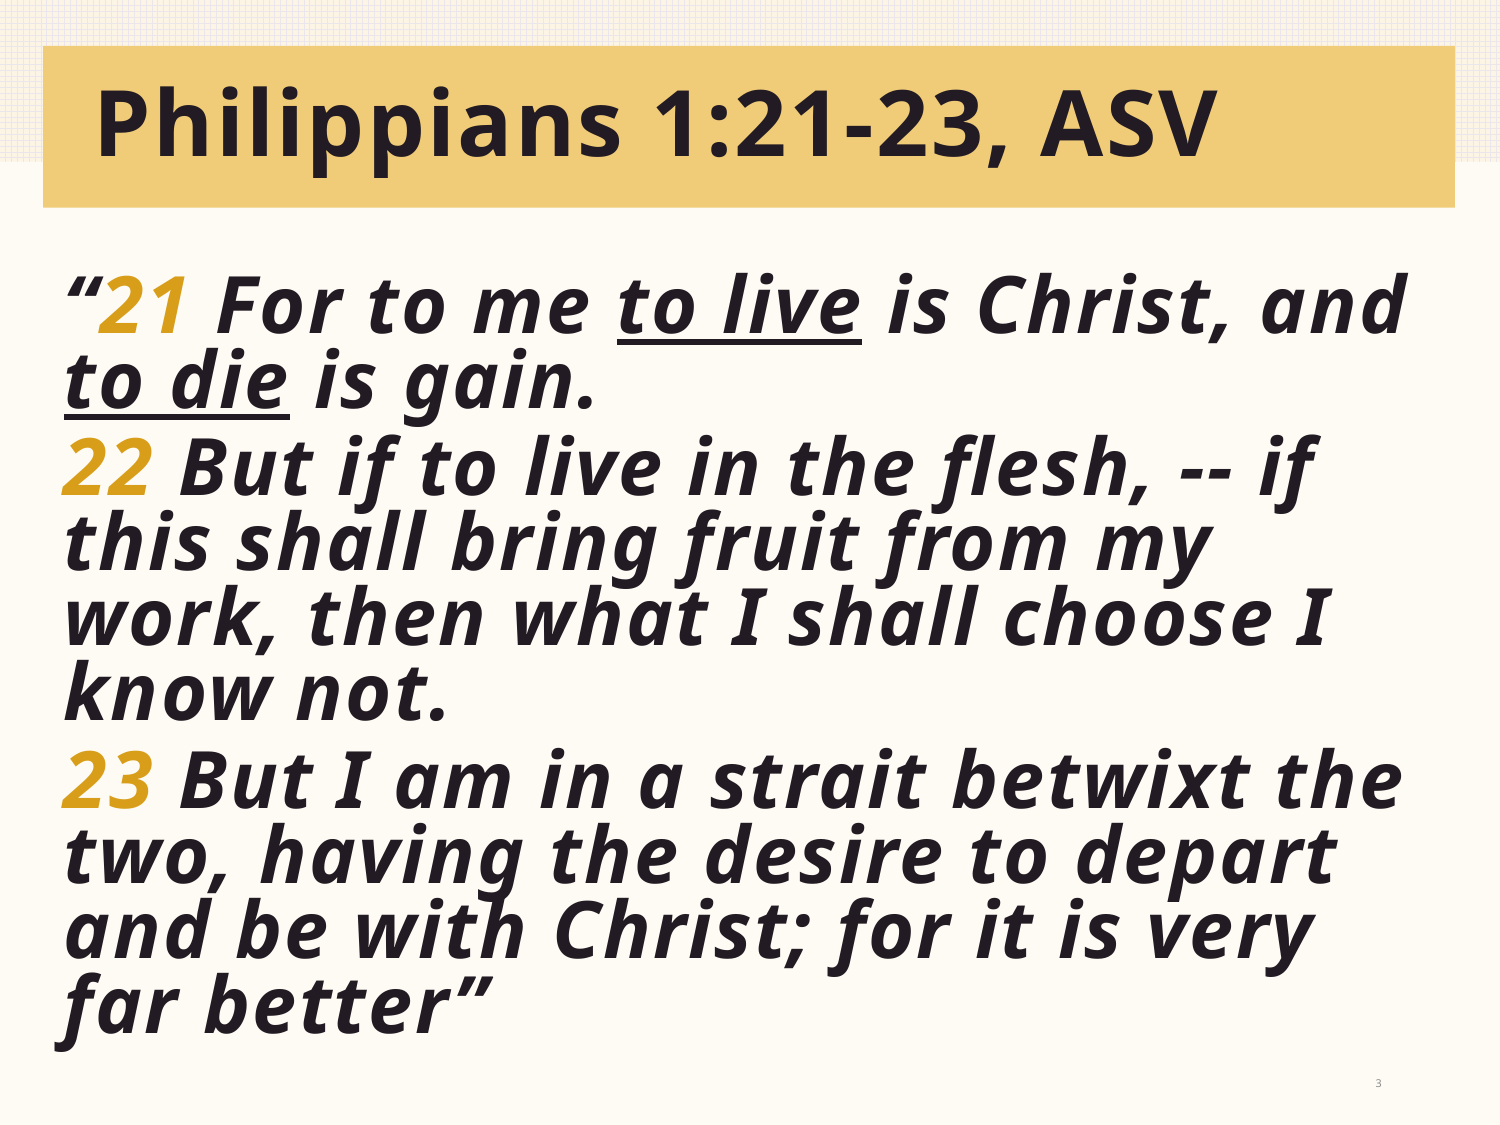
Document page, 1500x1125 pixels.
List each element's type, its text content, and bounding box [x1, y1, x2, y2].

list “21 For to me to live is Christ, and to die is gain. 22 But if to live in the flesh, -- if this shall bring fruit from my work, then what I shall choose I know not. 23 But I am in a strait betwixt the two, having the desire to depart and be with Christ; for it is very far better” [48, 266, 1452, 1114]
slide_number 3 [1059, 1065, 1397, 1103]
title Philippians 1:21-23, ASV [78, 79, 1421, 176]
